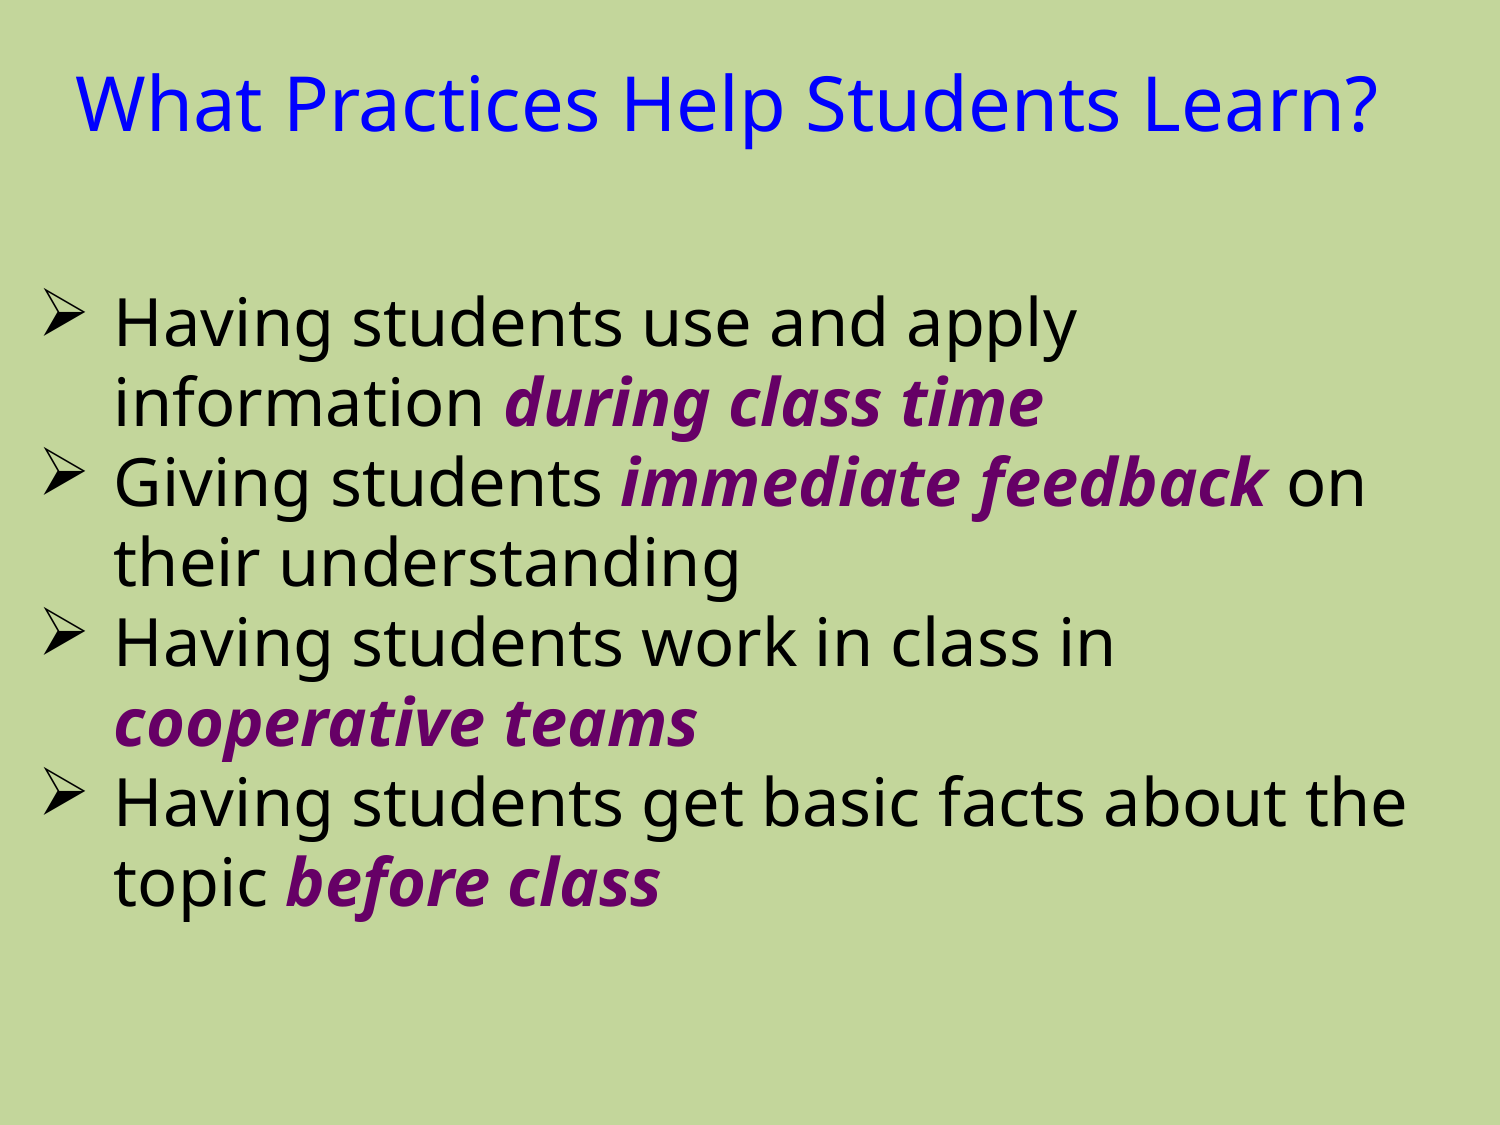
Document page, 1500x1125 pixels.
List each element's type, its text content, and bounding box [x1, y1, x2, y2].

text_box Having students use and apply information during class time Giving students immediate feedback on their understanding Having students work in class in cooperative teams Having students get basic facts about the topic before class [24, 272, 1479, 1008]
title What Practices Help Students Learn? [52, 7, 1403, 195]
